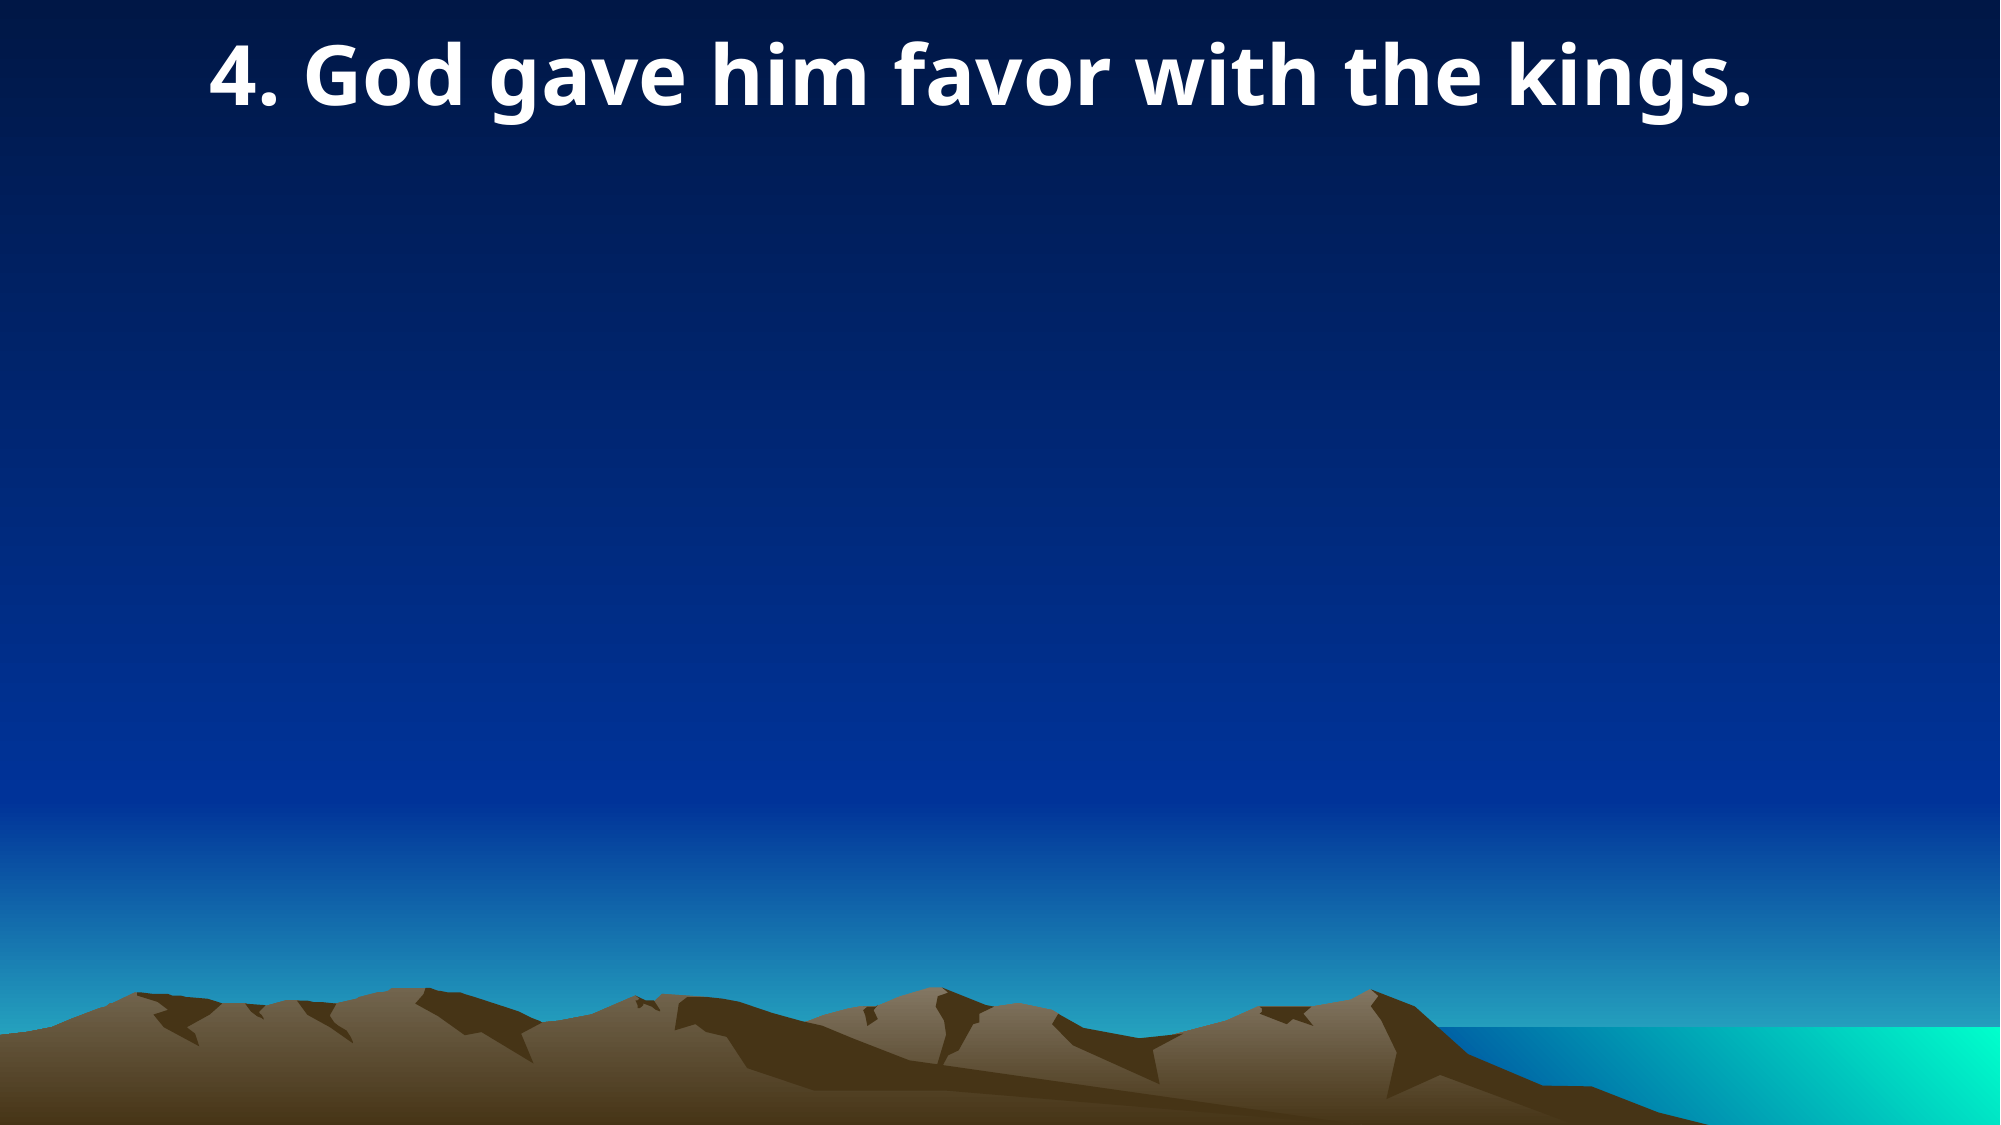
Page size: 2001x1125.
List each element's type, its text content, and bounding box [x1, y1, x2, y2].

text_box 4. God gave him favor with the kings. [12, 0, 1975, 988]
